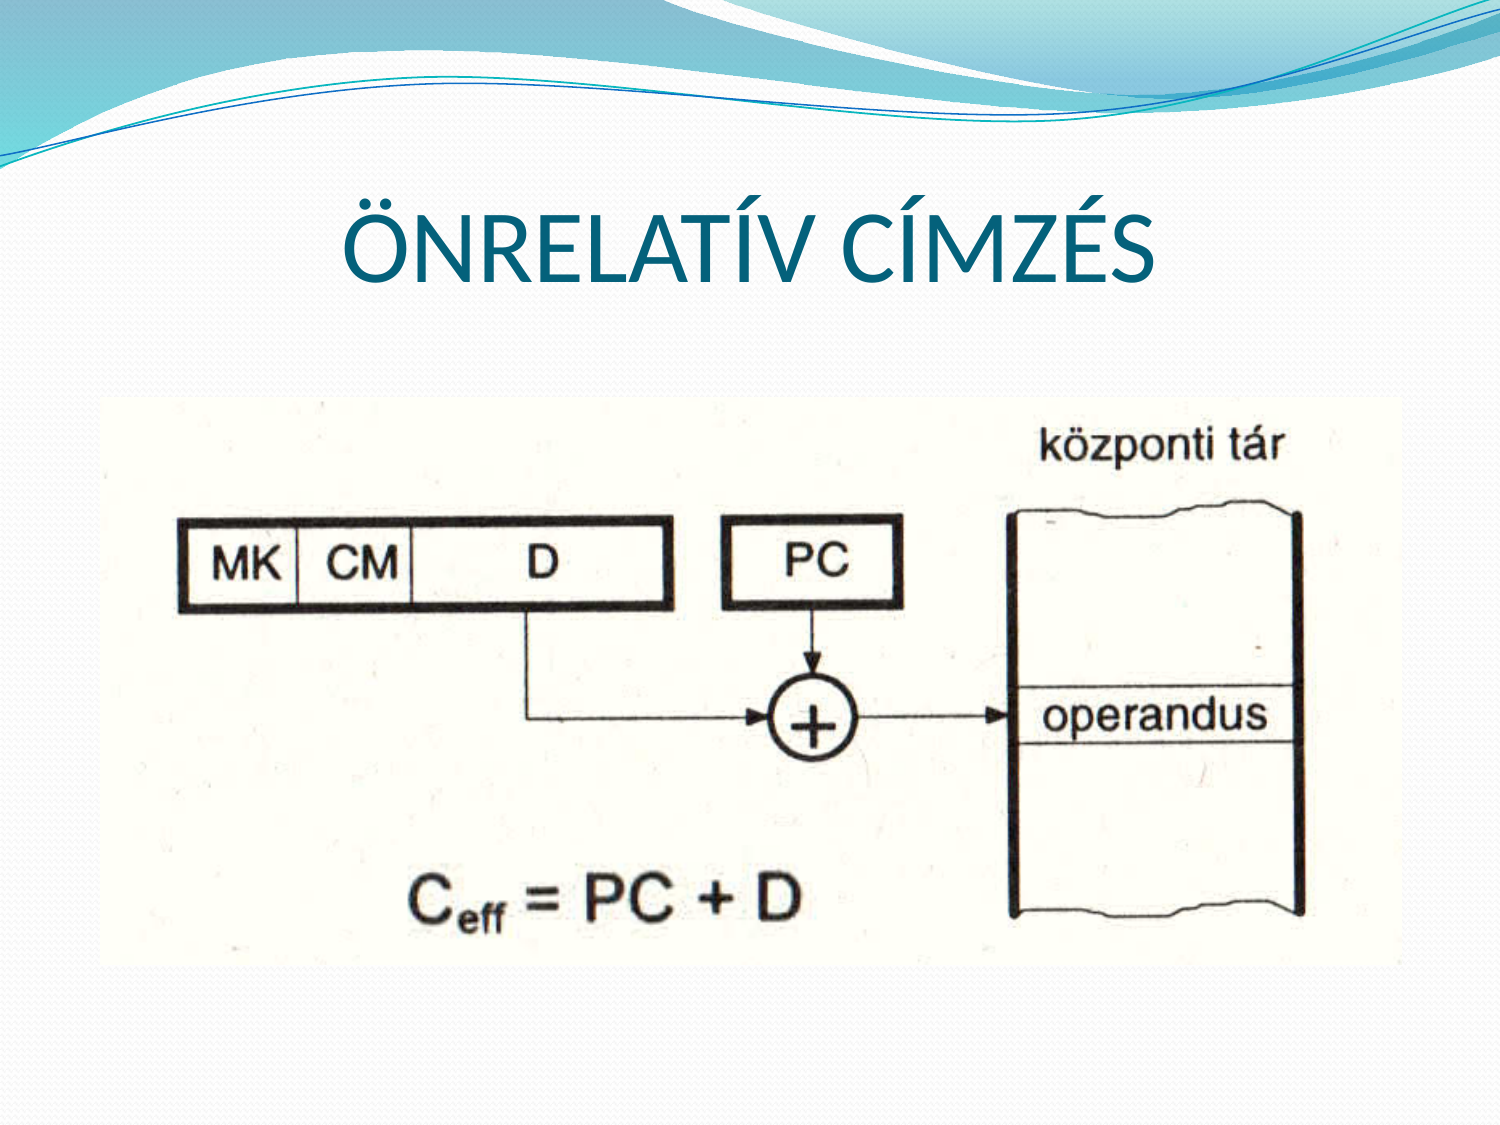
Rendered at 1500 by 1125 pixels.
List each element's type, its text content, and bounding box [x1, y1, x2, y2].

picture [359, 845, 838, 965]
title ÖNRELATÍV CÍMZÉS [75, 115, 1425, 303]
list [100, 396, 1402, 965]
